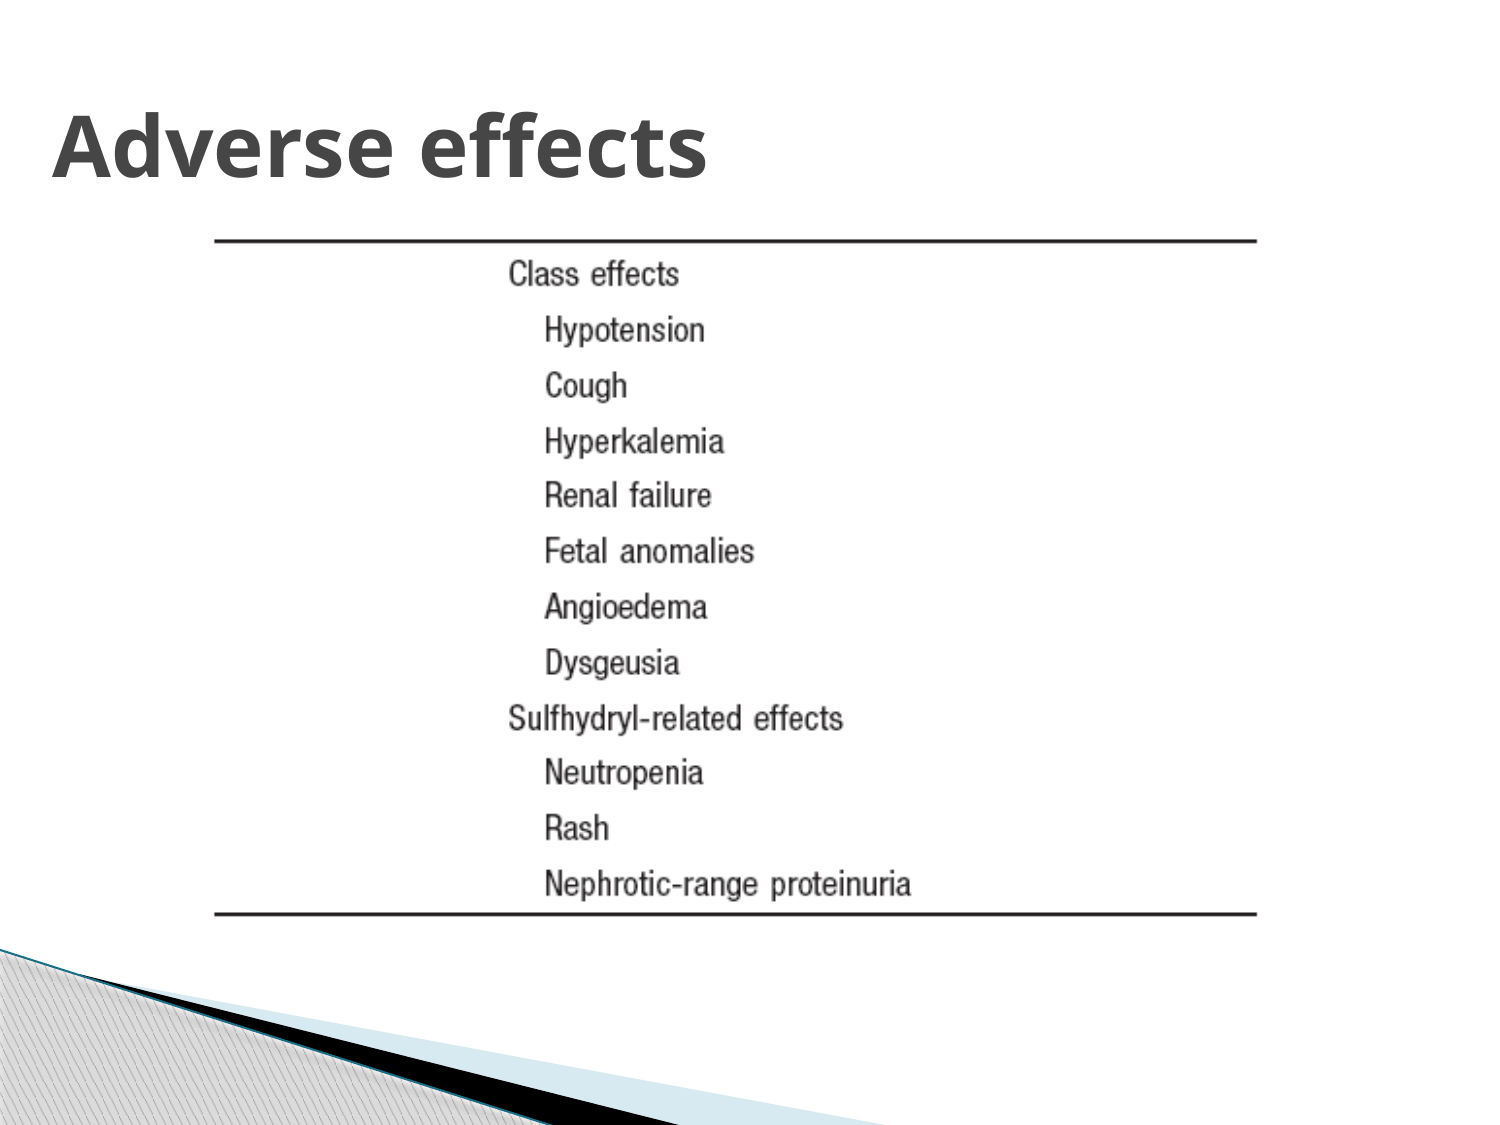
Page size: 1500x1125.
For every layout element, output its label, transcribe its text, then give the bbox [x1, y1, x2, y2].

title Adverse effects [37, 50, 1388, 238]
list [149, 224, 1263, 944]
